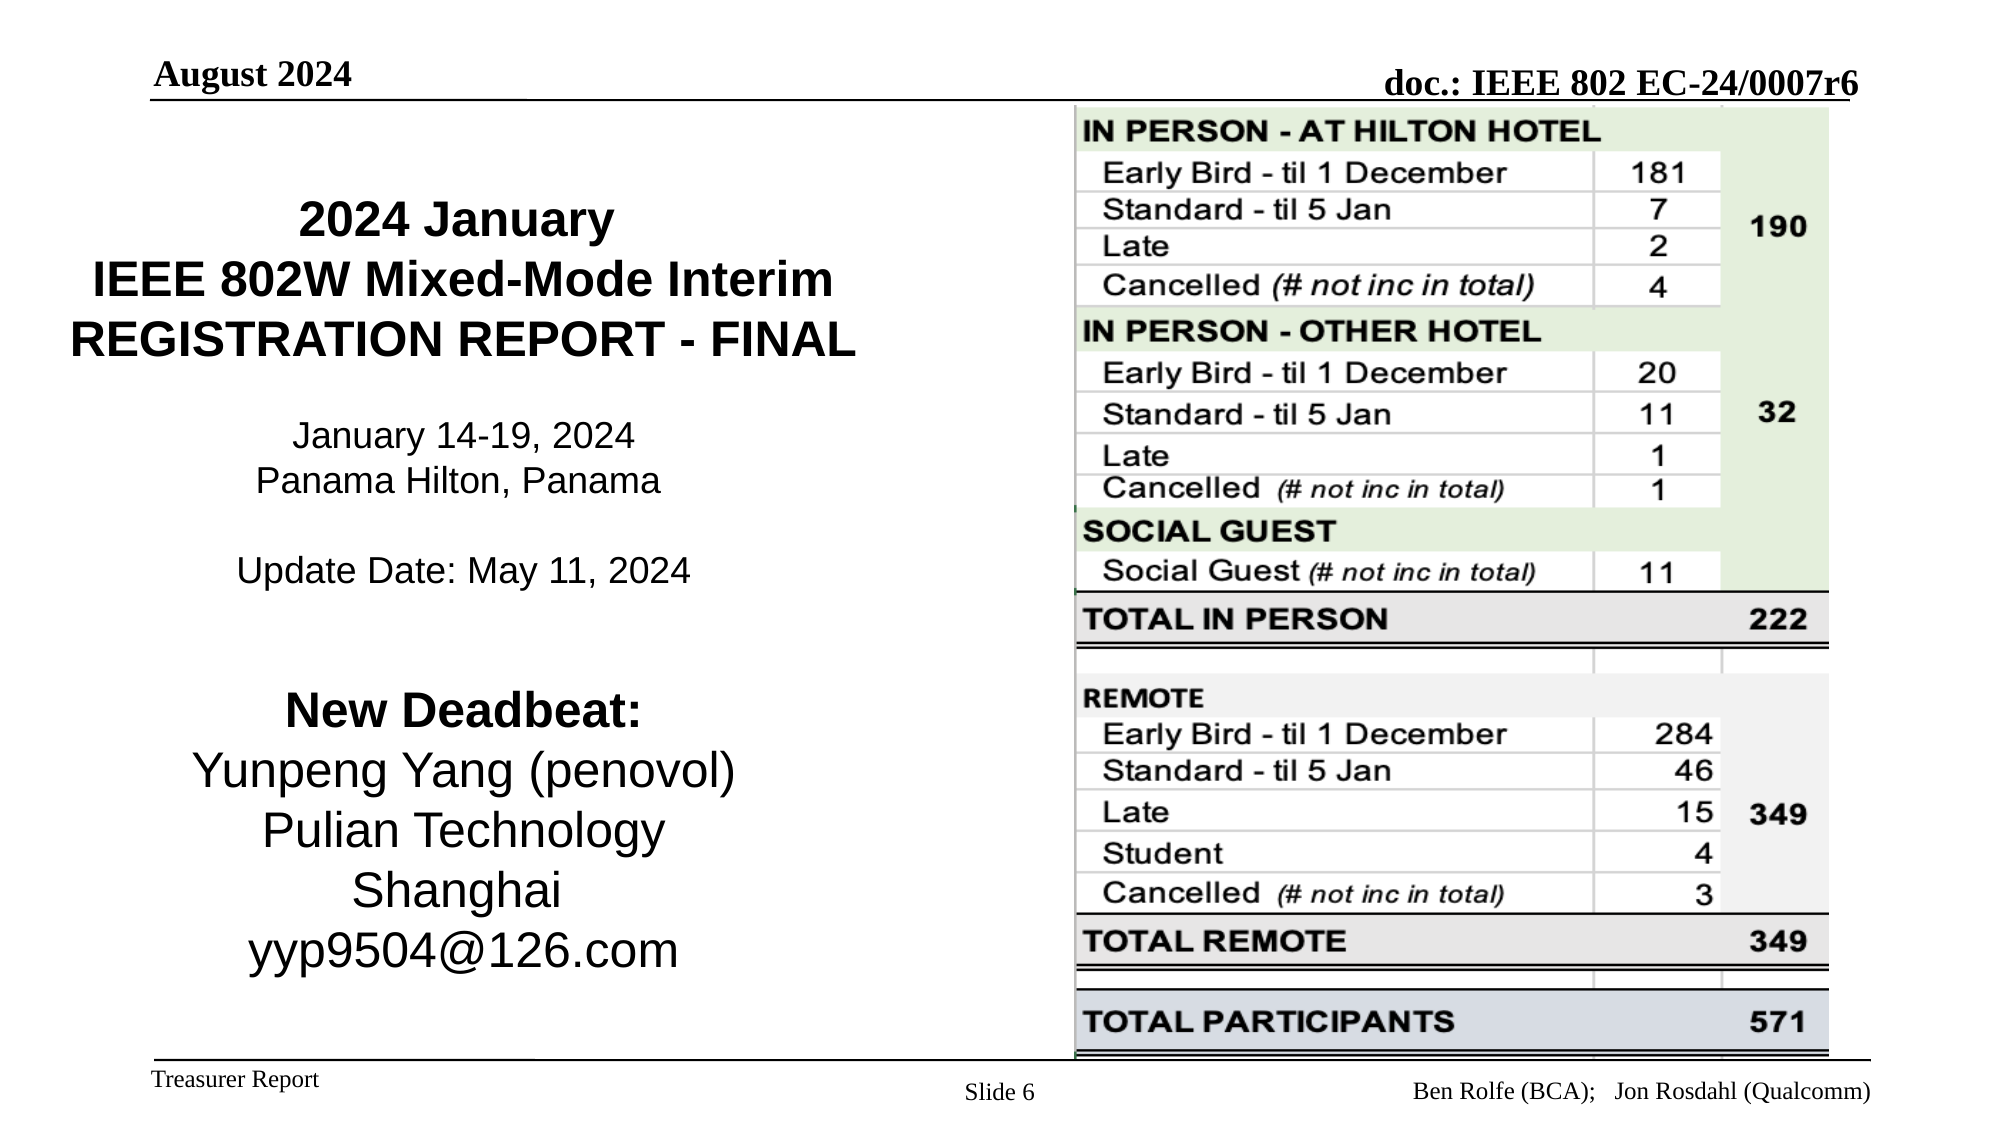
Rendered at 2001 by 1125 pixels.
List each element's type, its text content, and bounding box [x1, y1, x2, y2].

footer Ben Rolfe (BCA); Jon Rosdahl (Qualcomm) [1174, 1074, 1872, 1105]
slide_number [153, 48, 564, 94]
slide_number Slide 6 [943, 1075, 1057, 1118]
text_box 2024 January IEEE 802W Mixed-Mode Interim REGISTRATION REPORT - FINAL January 14-19, 2024 Panama Hilton, Panama Update Date: May 11, 2024 [30, 178, 897, 645]
text_box New Deadbeat: Yunpeng Yang (penovol) Pulian Technology Shanghai yyp9504@126.com [147, 678, 780, 1021]
picture [1074, 104, 1829, 1060]
